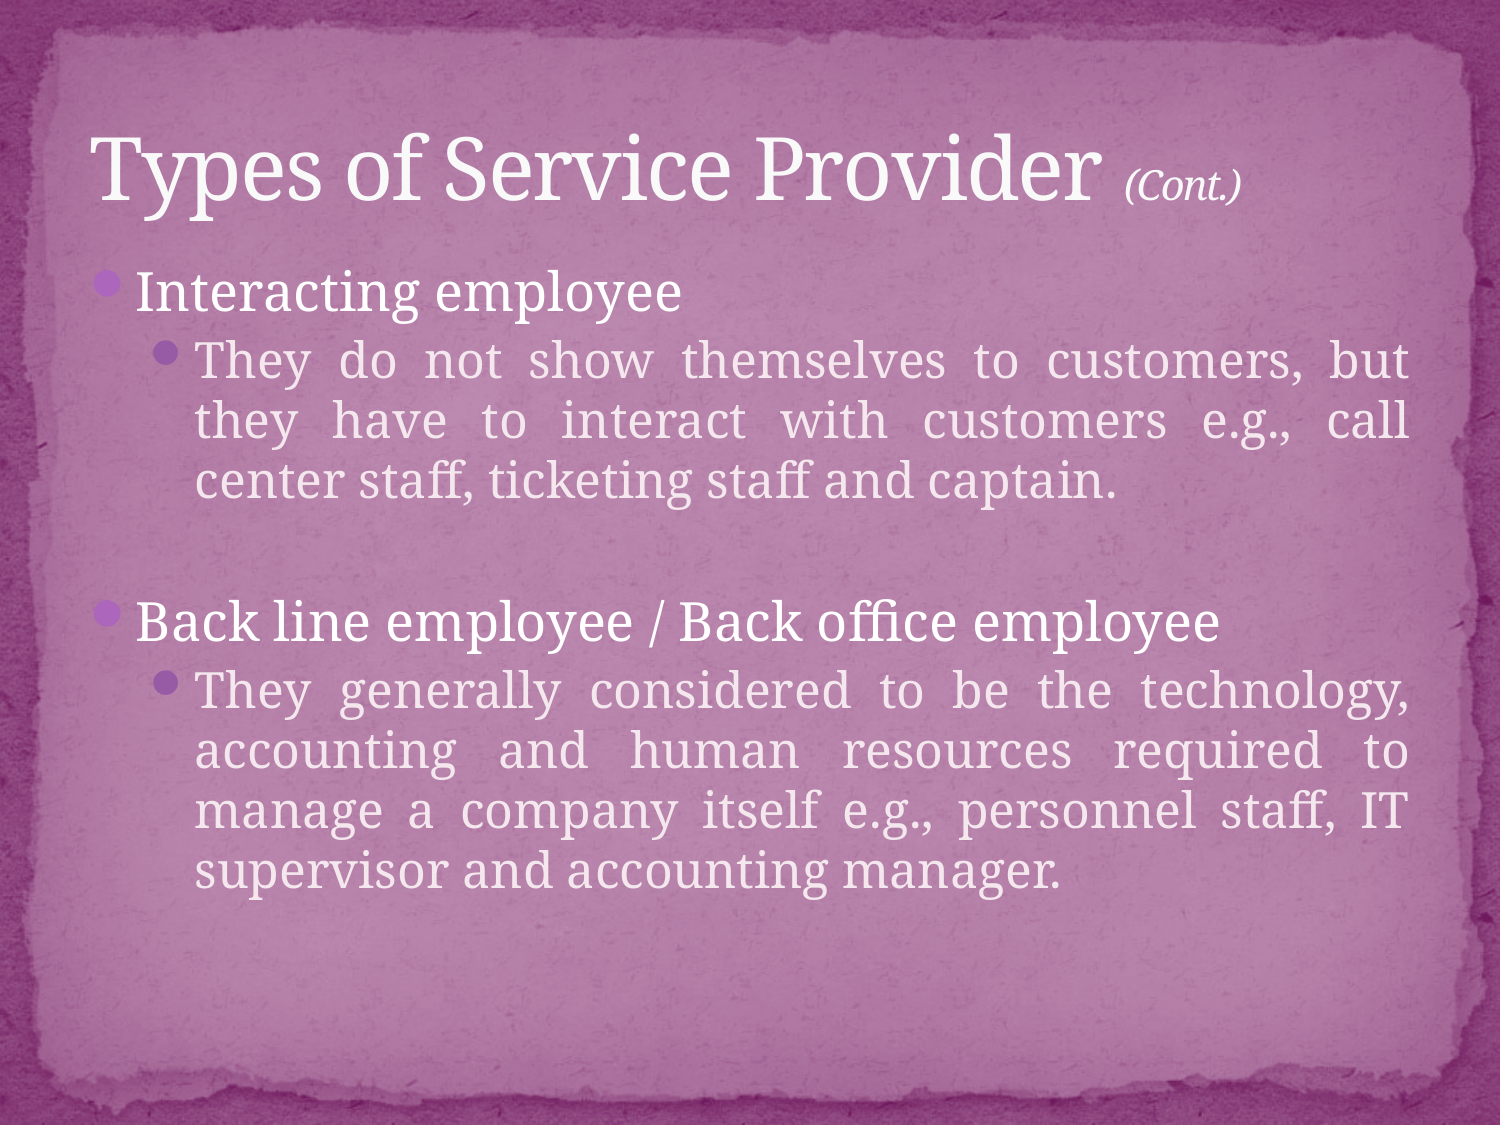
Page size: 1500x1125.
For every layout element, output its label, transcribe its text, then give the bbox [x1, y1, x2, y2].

title Types of Service Provider (Cont.) [74, 24, 1425, 225]
list Interacting employee They do not show themselves to customers, but they have to interact with customers e.g., call center staff, ticketing staff and captain. Back line employee / Back office employee They generally considered to be the technology, accounting and human resources required to manage a company itself e.g., personnel staff, IT supervisor and accounting manager. [75, 249, 1425, 1000]
